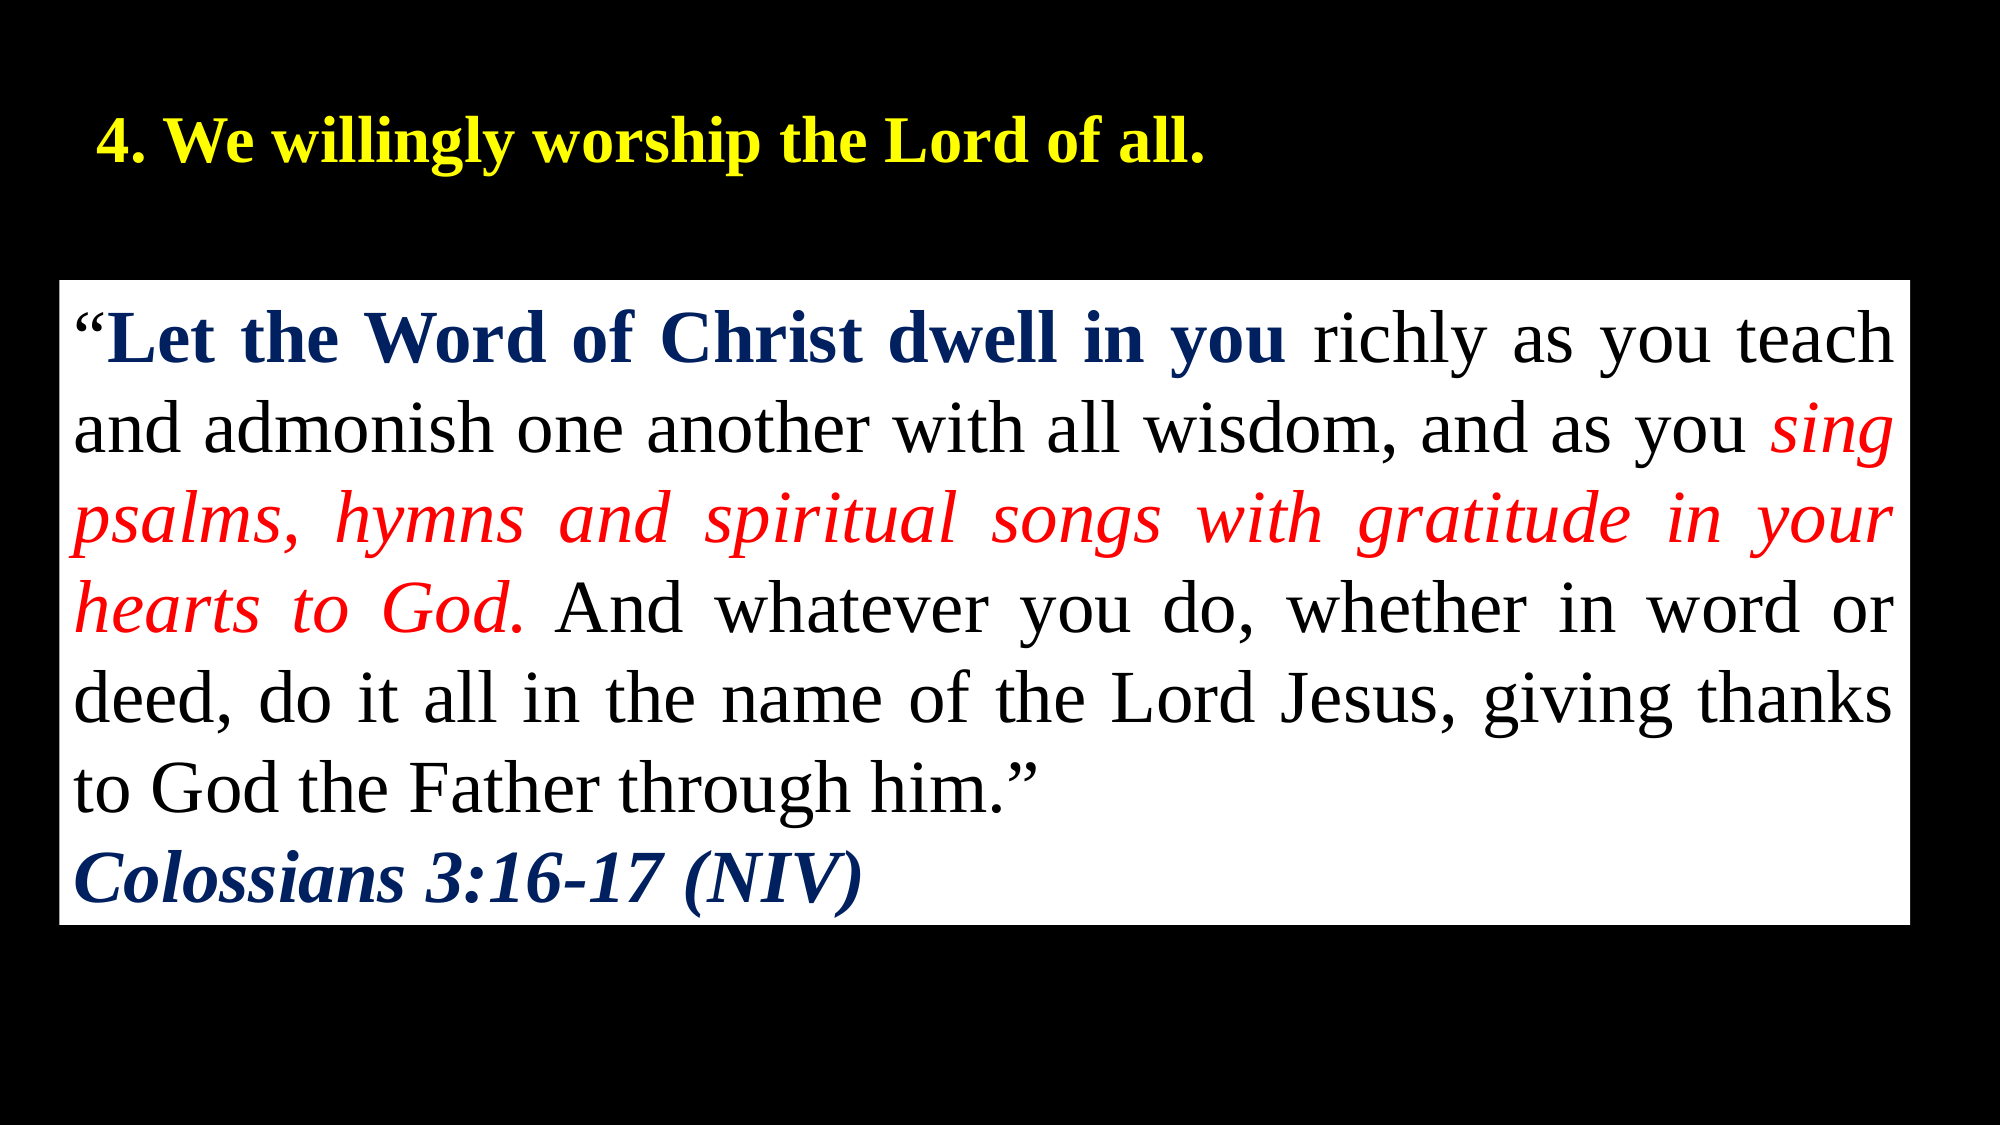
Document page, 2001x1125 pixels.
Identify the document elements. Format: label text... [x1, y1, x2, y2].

text_box “Let the Word of Christ dwell in you richly as you teach and admonish one another with all wisdom, and as you sing psalms, hymns and spiritual songs with gratitude in your hearts to God. And whatever you do, whether in word or deed, do it all in the name of the Lord Jesus, giving thanks to God the Father through him.” Colossians 3:16-17 (NIV) [59, 280, 1911, 925]
text_box 4. We willingly worship the Lord of all. [82, 88, 1750, 184]
